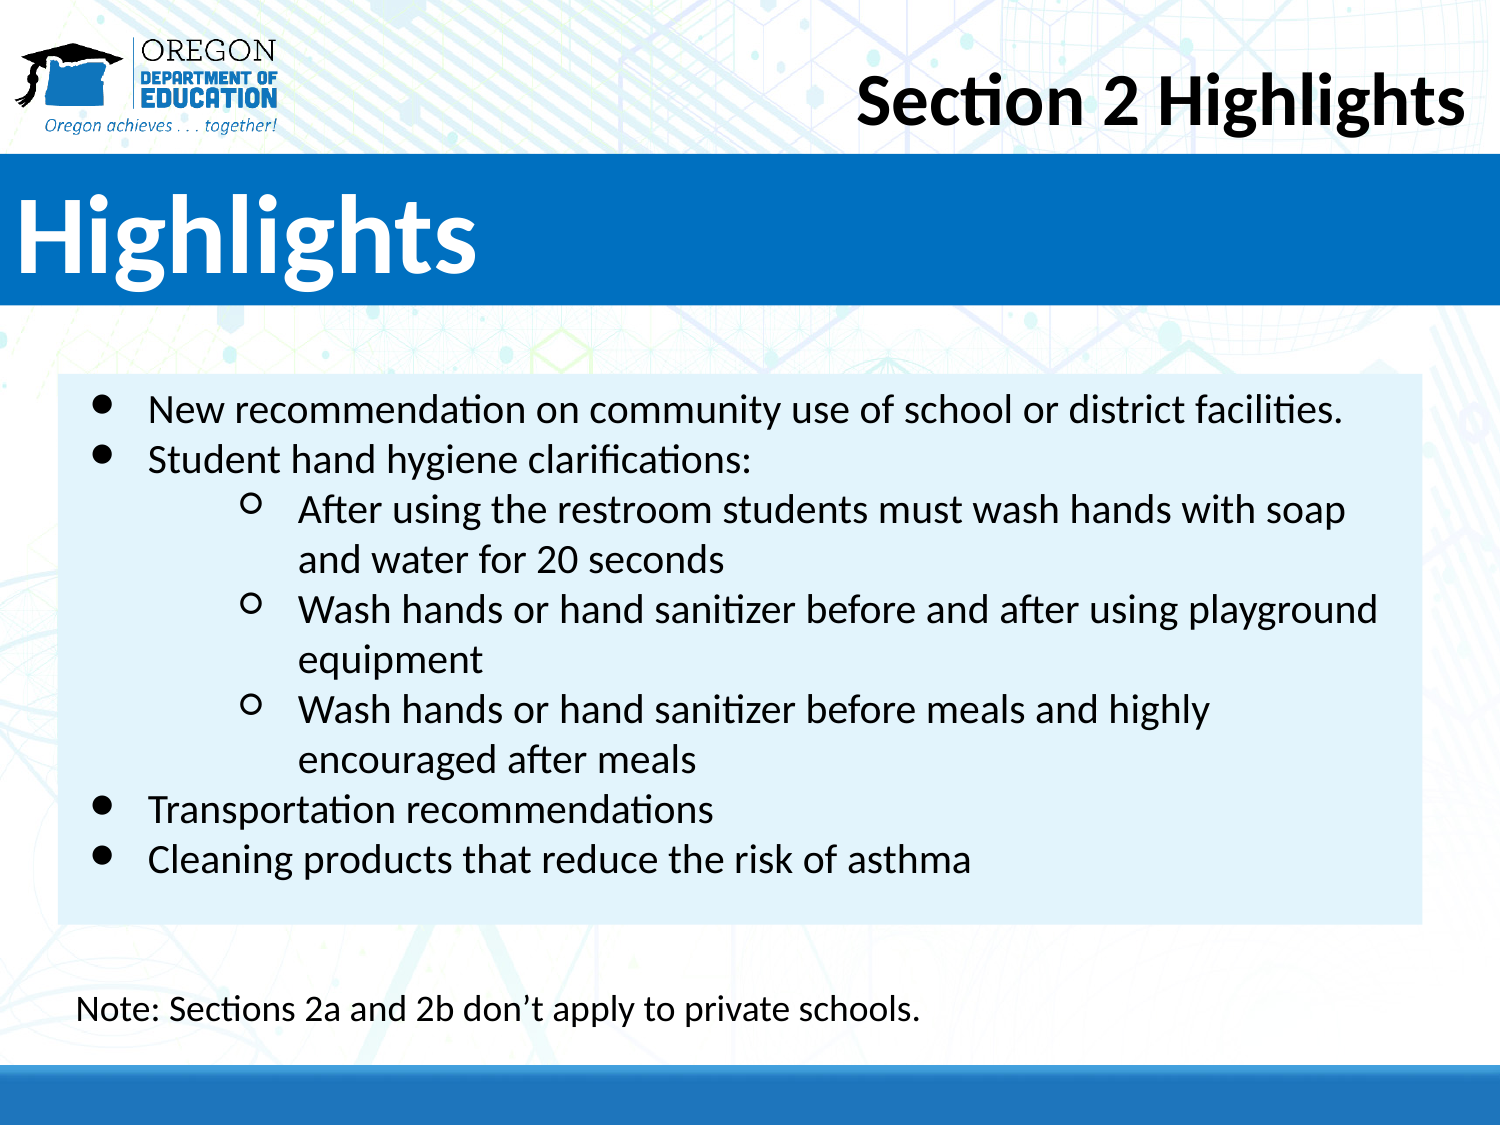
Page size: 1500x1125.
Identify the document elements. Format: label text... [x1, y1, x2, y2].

text_box Note: Sections 2a and 2b don’t apply to private schools. [60, 968, 1426, 1037]
text_box Highlights [0, 153, 1500, 306]
picture [0, 306, 1500, 1125]
title Section 2 Highlights [308, 18, 1482, 185]
text_box New recommendation on community use of school or district facilities. Student hand hygiene clarifications: After using the restroom students must wash hands with soap and water for 20 seconds Wash hands or hand sanitizer before and after using playground equipment Wash hands or hand sanitizer before meals and highly encouraged after meals Transportation recommendations Cleaning products that reduce the risk of asthma [57, 373, 1423, 925]
picture [0, 0, 1500, 153]
